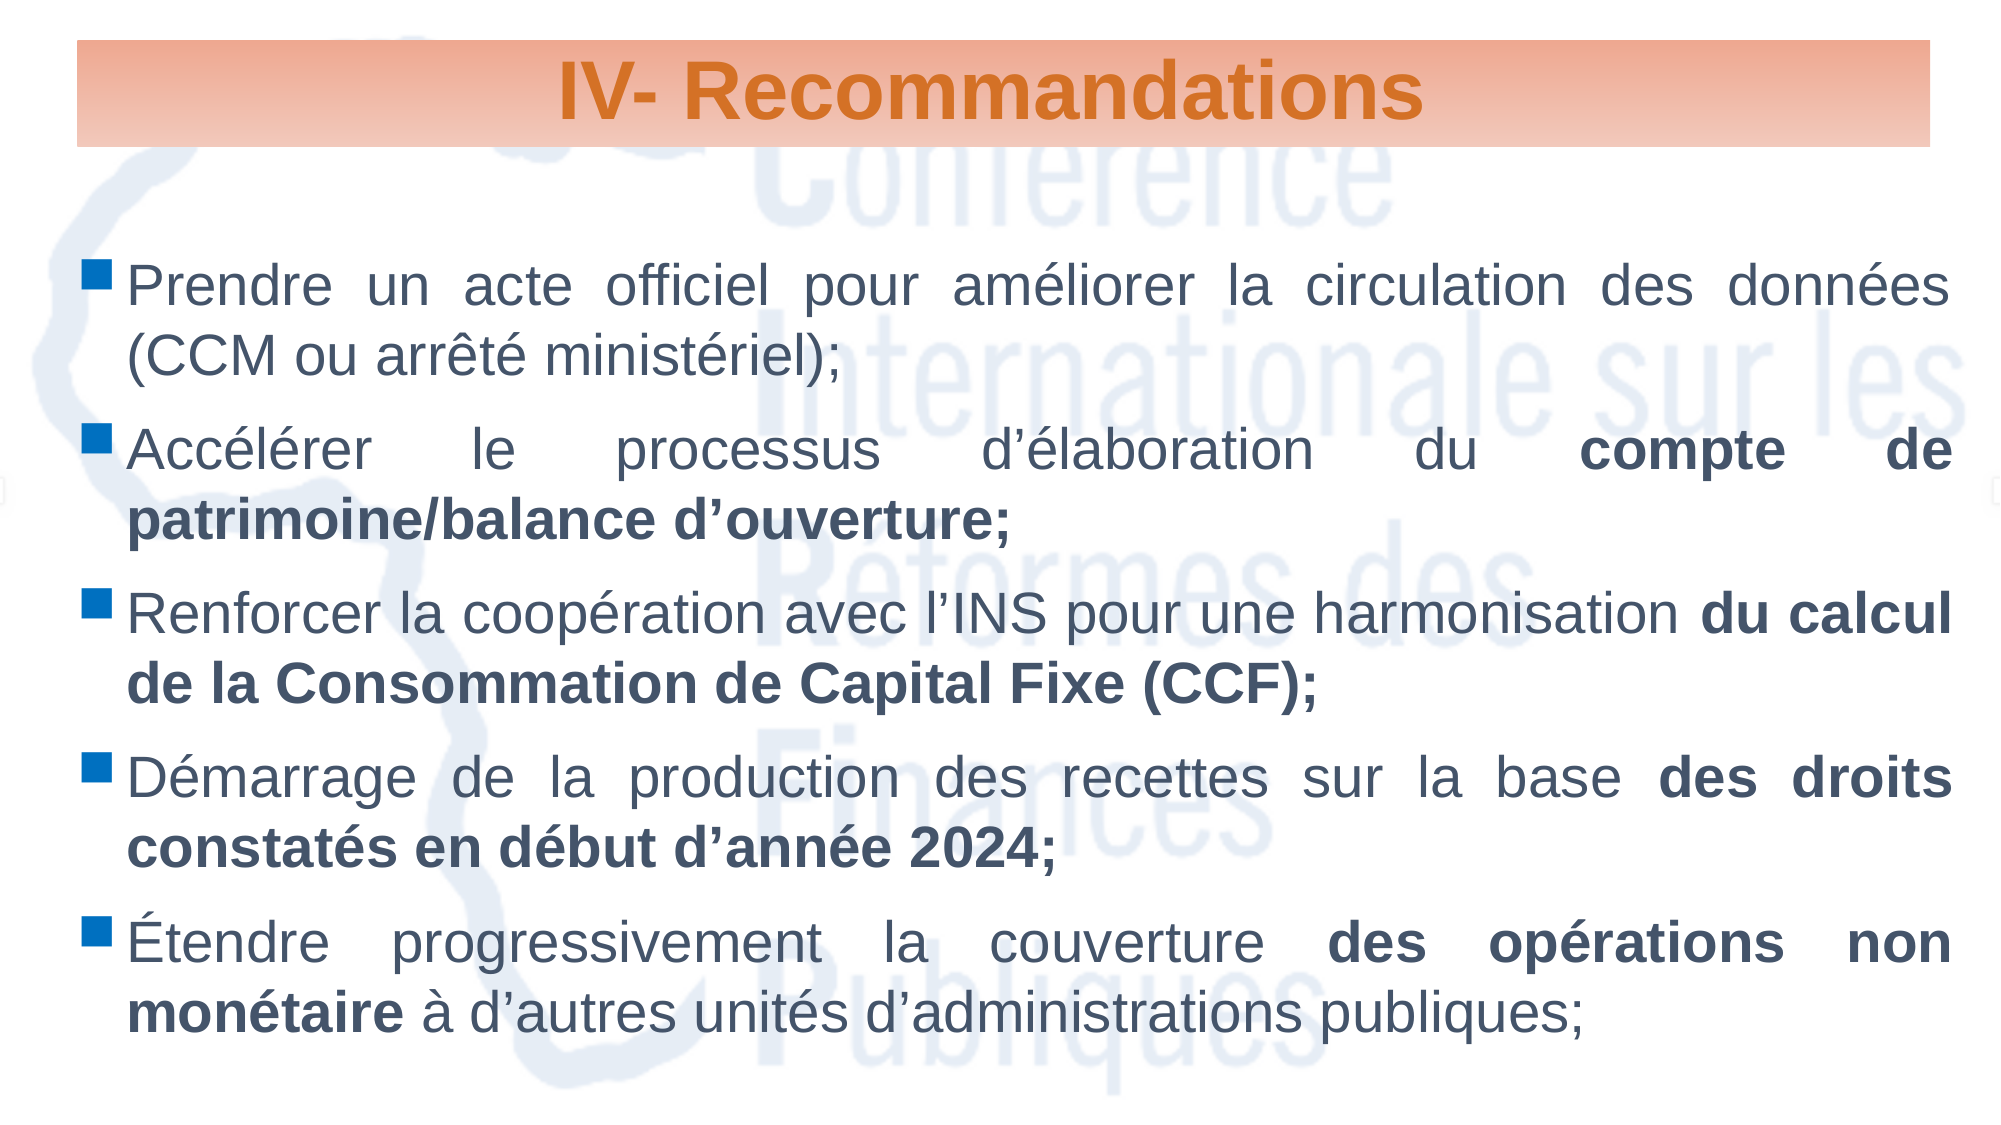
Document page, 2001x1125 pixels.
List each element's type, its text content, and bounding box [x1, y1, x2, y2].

text_box IV- Recommandations [77, 40, 1931, 147]
text_box Prendre un acte officiel pour améliorer la circulation des données (CCM ou arrêté ministériel); Accélérer le processus d’élaboration du compte de patrimoine/balance d’ouverture; Renforcer la coopération avec l’INS pour une harmonisation du calcul de la Consommation de Capital Fixe (CCF); Démarrage de la production des recettes sur la base des droits constatés en début d’année 2024; Étendre progressivement la couverture des opérations non monétaire à d’autres unités d’administrations publiques; [61, 239, 1969, 1052]
